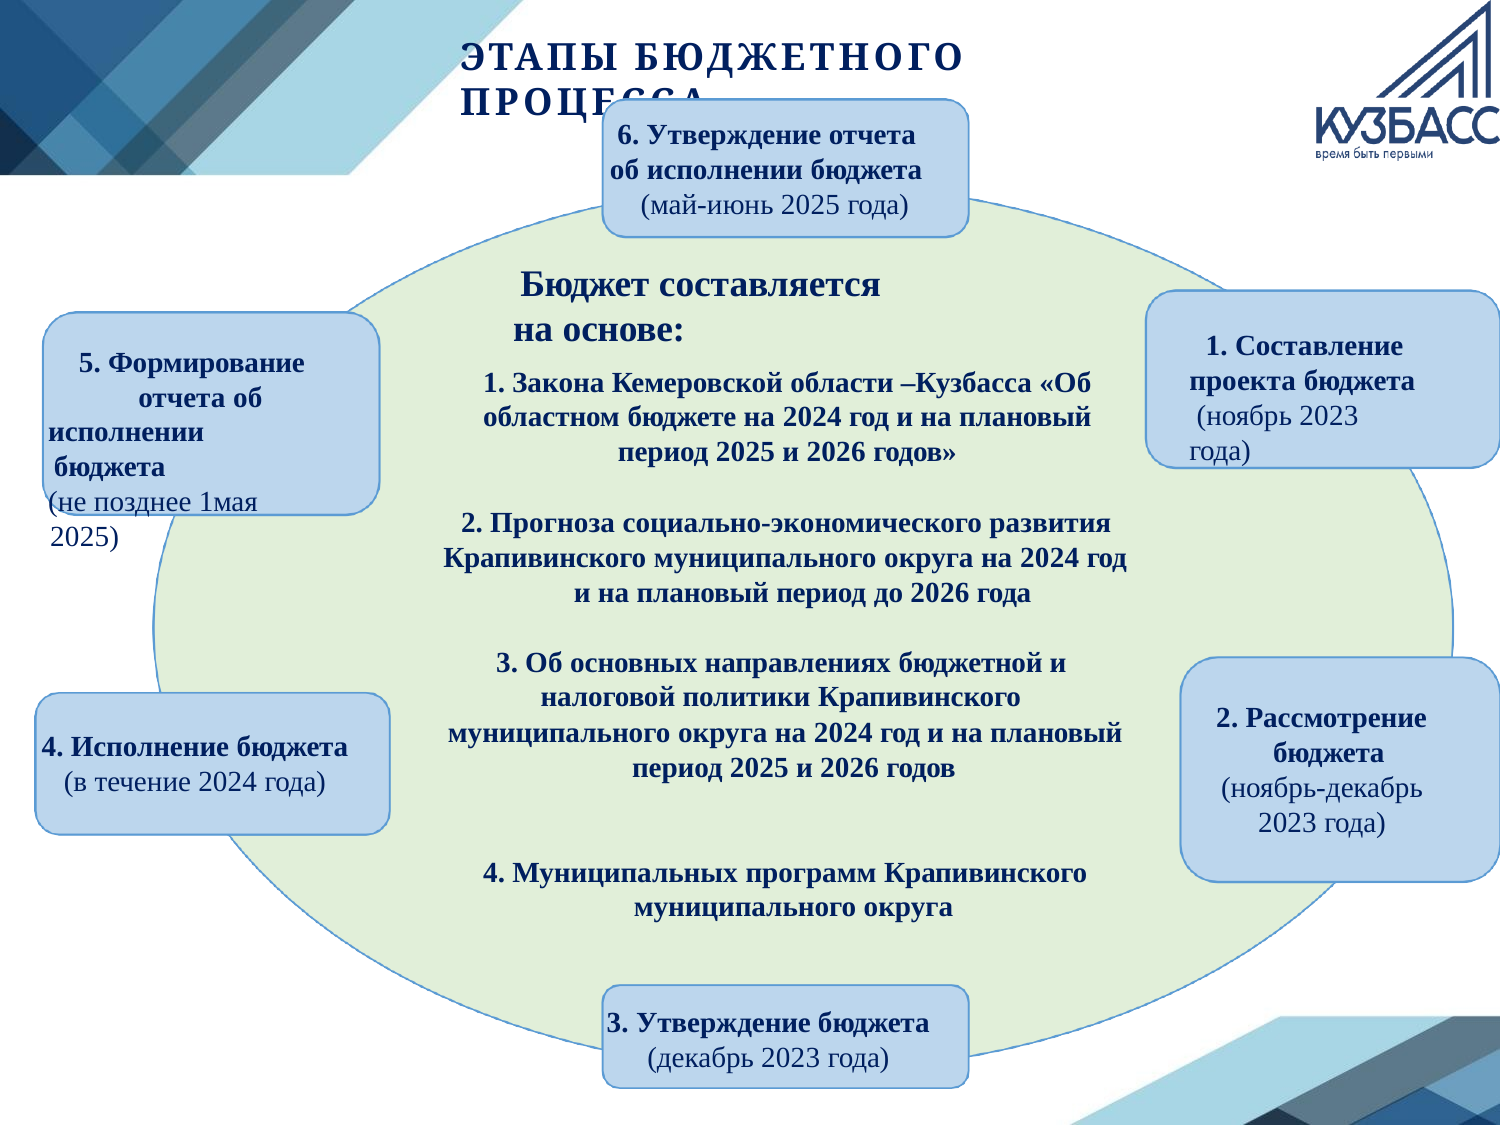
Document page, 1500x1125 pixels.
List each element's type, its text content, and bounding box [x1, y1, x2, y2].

title ЭТАПЫ БЮДЖЕТНОГО ПРОЦЕССА [458, 30, 1178, 97]
picture [0, 0, 1500, 1125]
